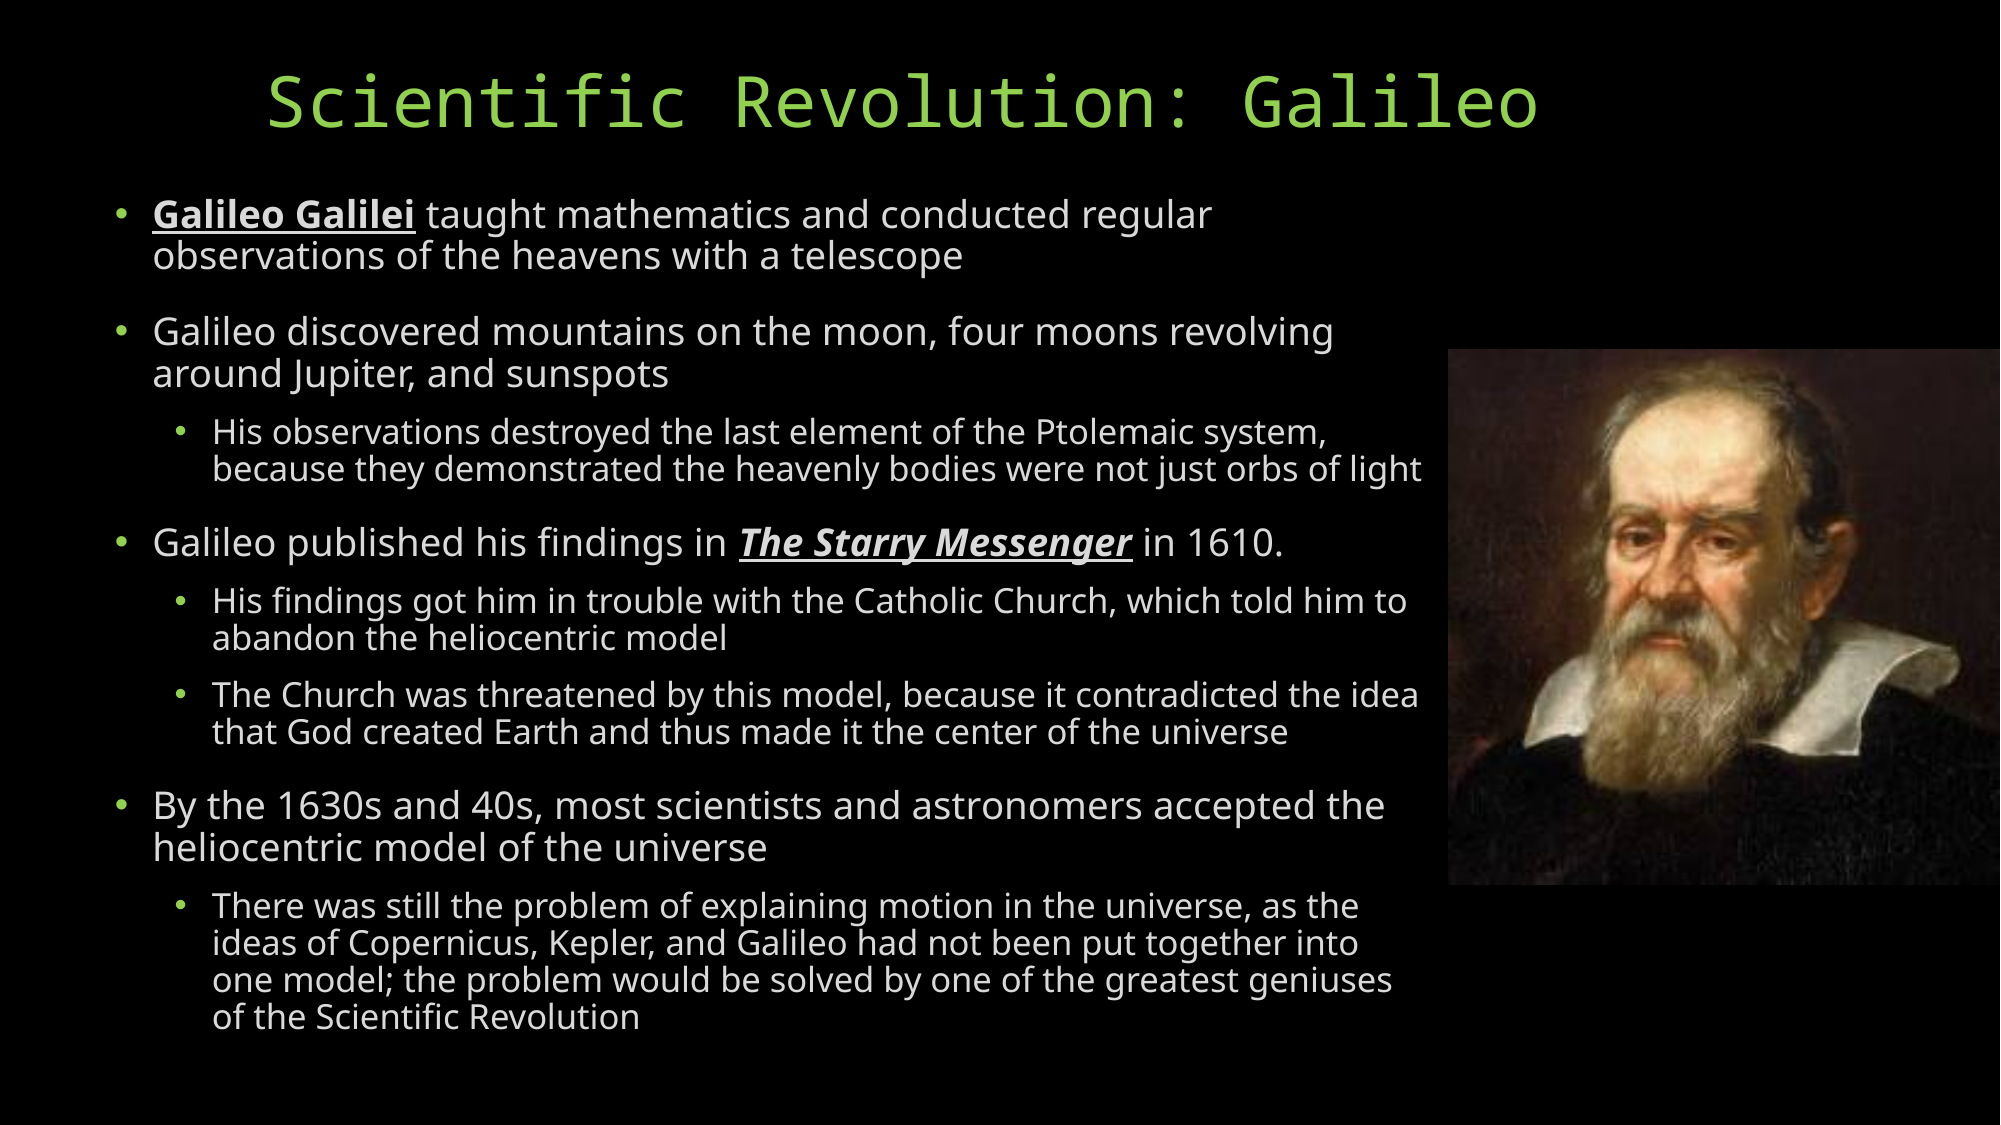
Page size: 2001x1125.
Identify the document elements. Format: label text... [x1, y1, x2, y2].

title Scientific Revolution: Galileo [249, 37, 1750, 150]
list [1448, 349, 2000, 885]
list Galileo Galilei taught mathematics and conducted regular observations of the heavens with a telescope Galileo discovered mountains on the moon, four moons revolving around Jupiter, and sunspots His observations destroyed the last element of the Ptolemaic system, because they demonstrated the heavenly bodies were not just orbs of light Galileo published his findings in The Starry Messenger in 1610. His findings got him in trouble with the Catholic Church, which told him to abandon the heliocentric model The Church was threatened by this model, because it contradicted the idea that God created Earth and thus made it the center of the universe By the 1630s and 40s, most scientists and astronomers accepted the heliocentric model of the universe There was still the problem of explaining motion in the universe, as the ideas of Copernicus, Kepler, and Galileo had not been put together into one model; the problem would be solved by one of the greatest geniuses of the Scientific Revolution [99, 187, 1438, 1050]
